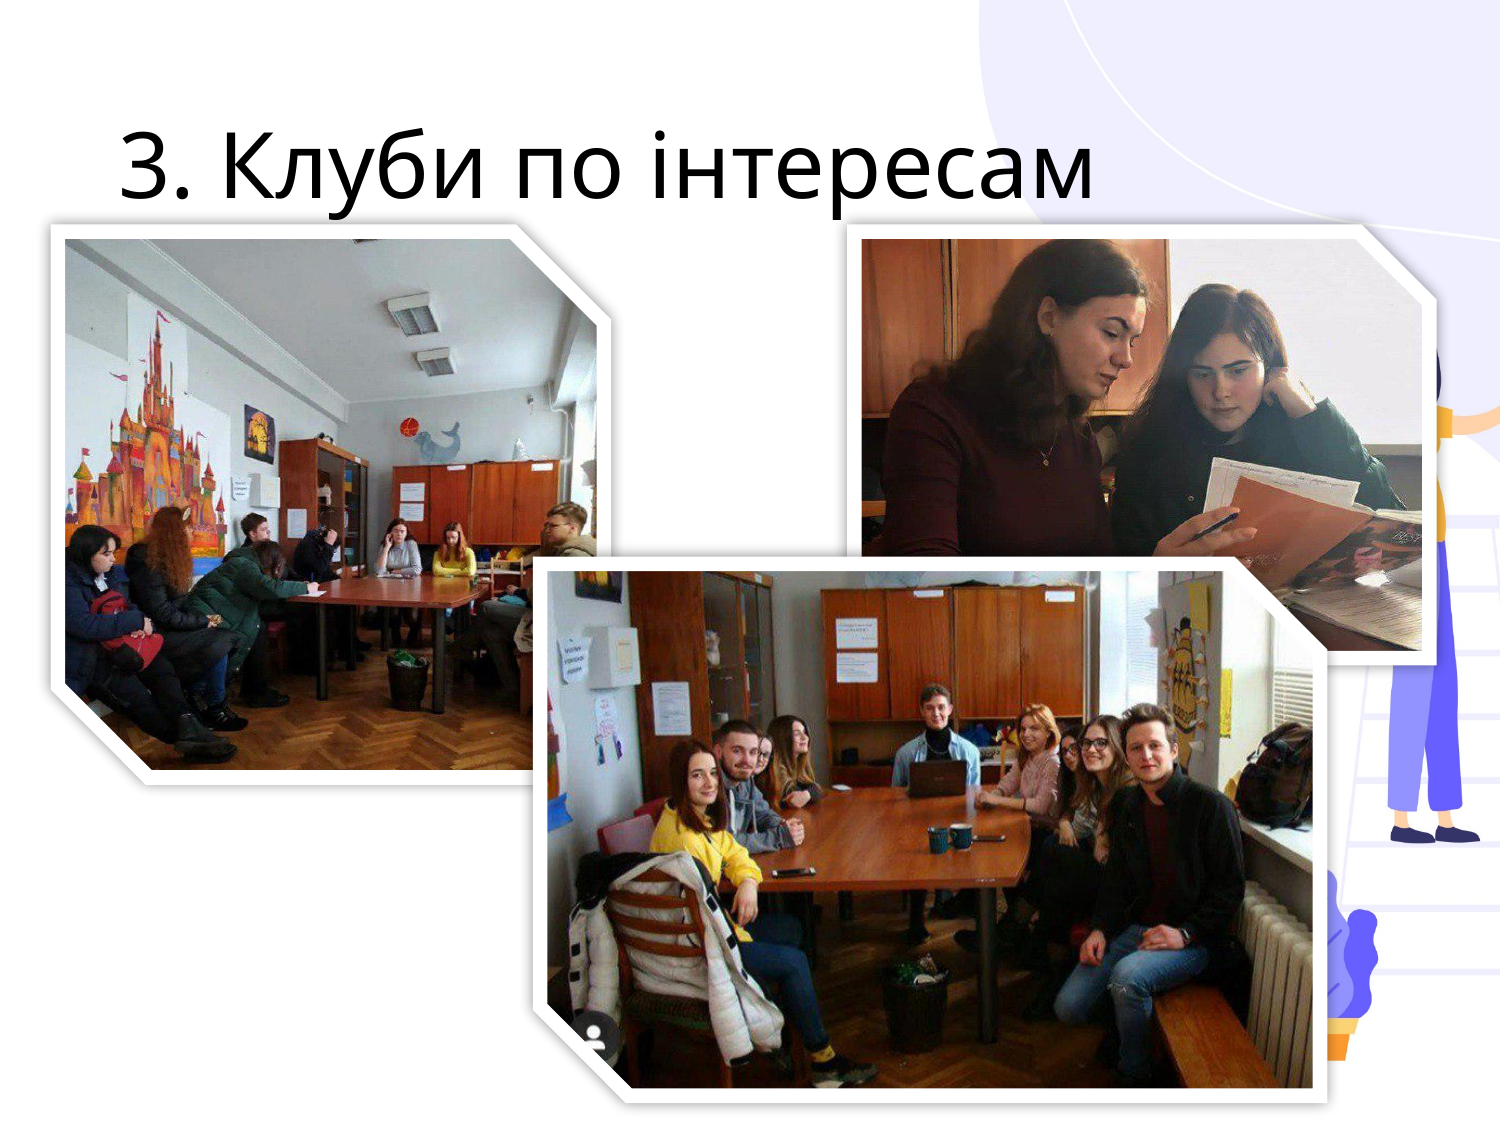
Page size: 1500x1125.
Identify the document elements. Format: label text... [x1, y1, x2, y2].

picture [0, 0, 1500, 1125]
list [57, 231, 604, 778]
title 3. Клуби по інтересам [103, 59, 1397, 278]
